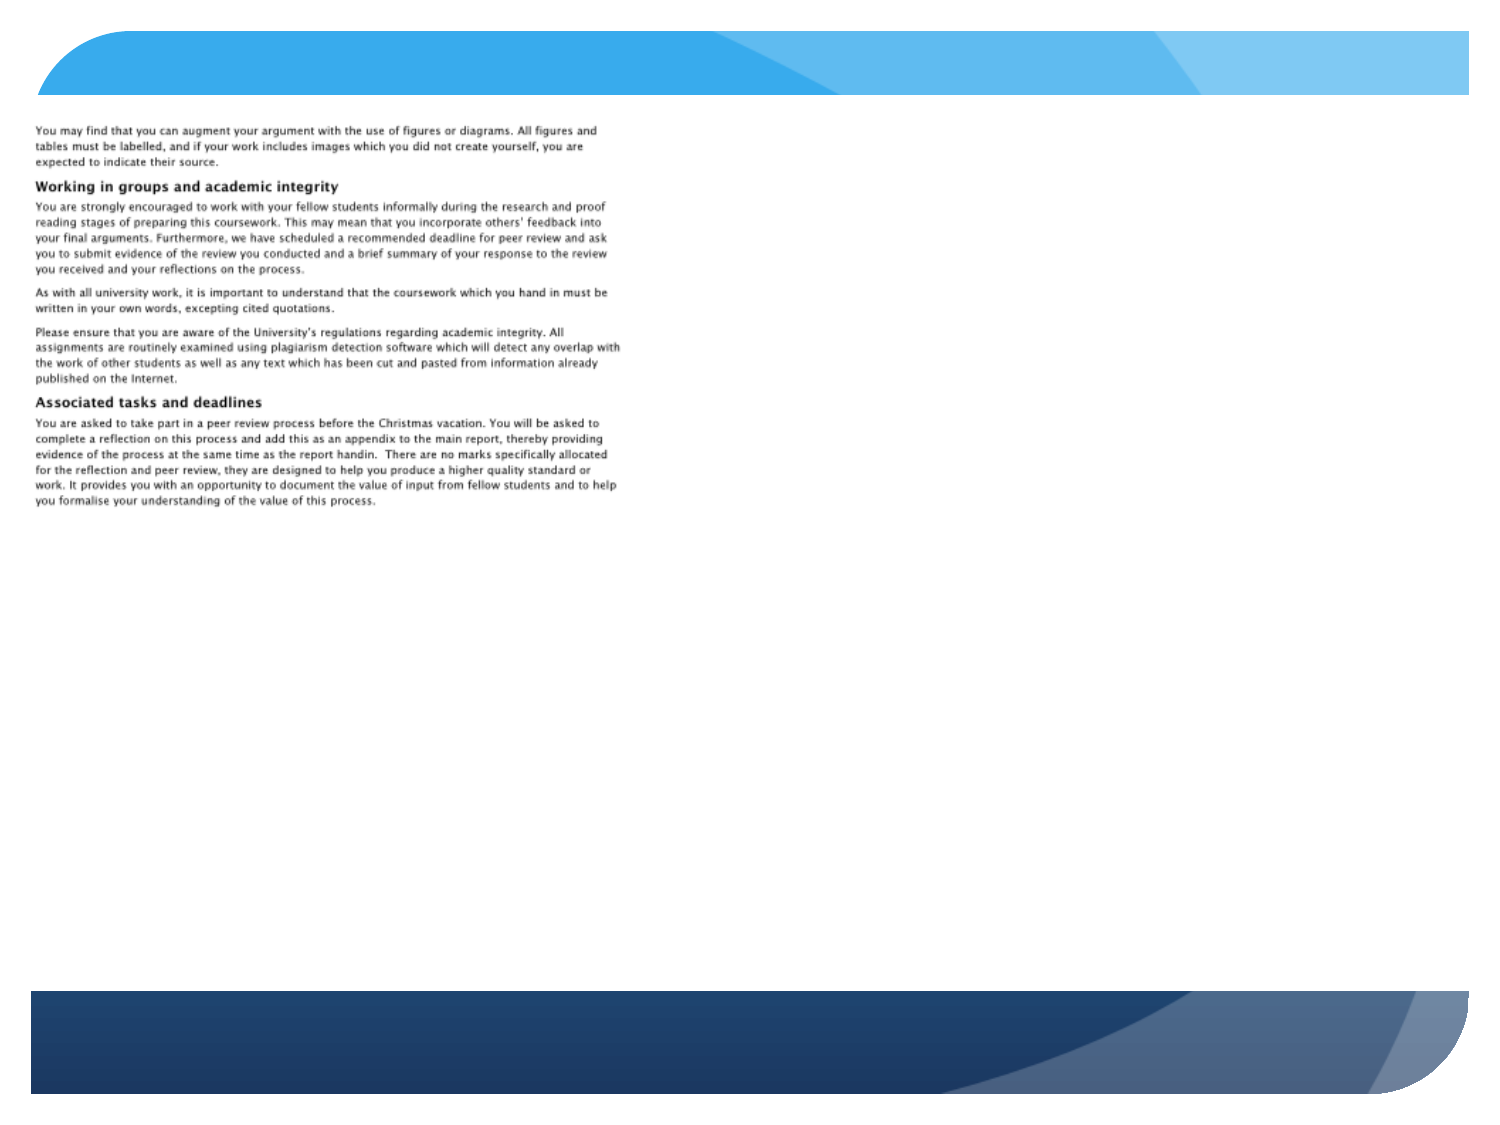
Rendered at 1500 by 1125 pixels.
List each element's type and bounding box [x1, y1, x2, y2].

list [0, 95, 1500, 991]
picture [24, 991, 1473, 1094]
picture [24, 30, 1473, 95]
